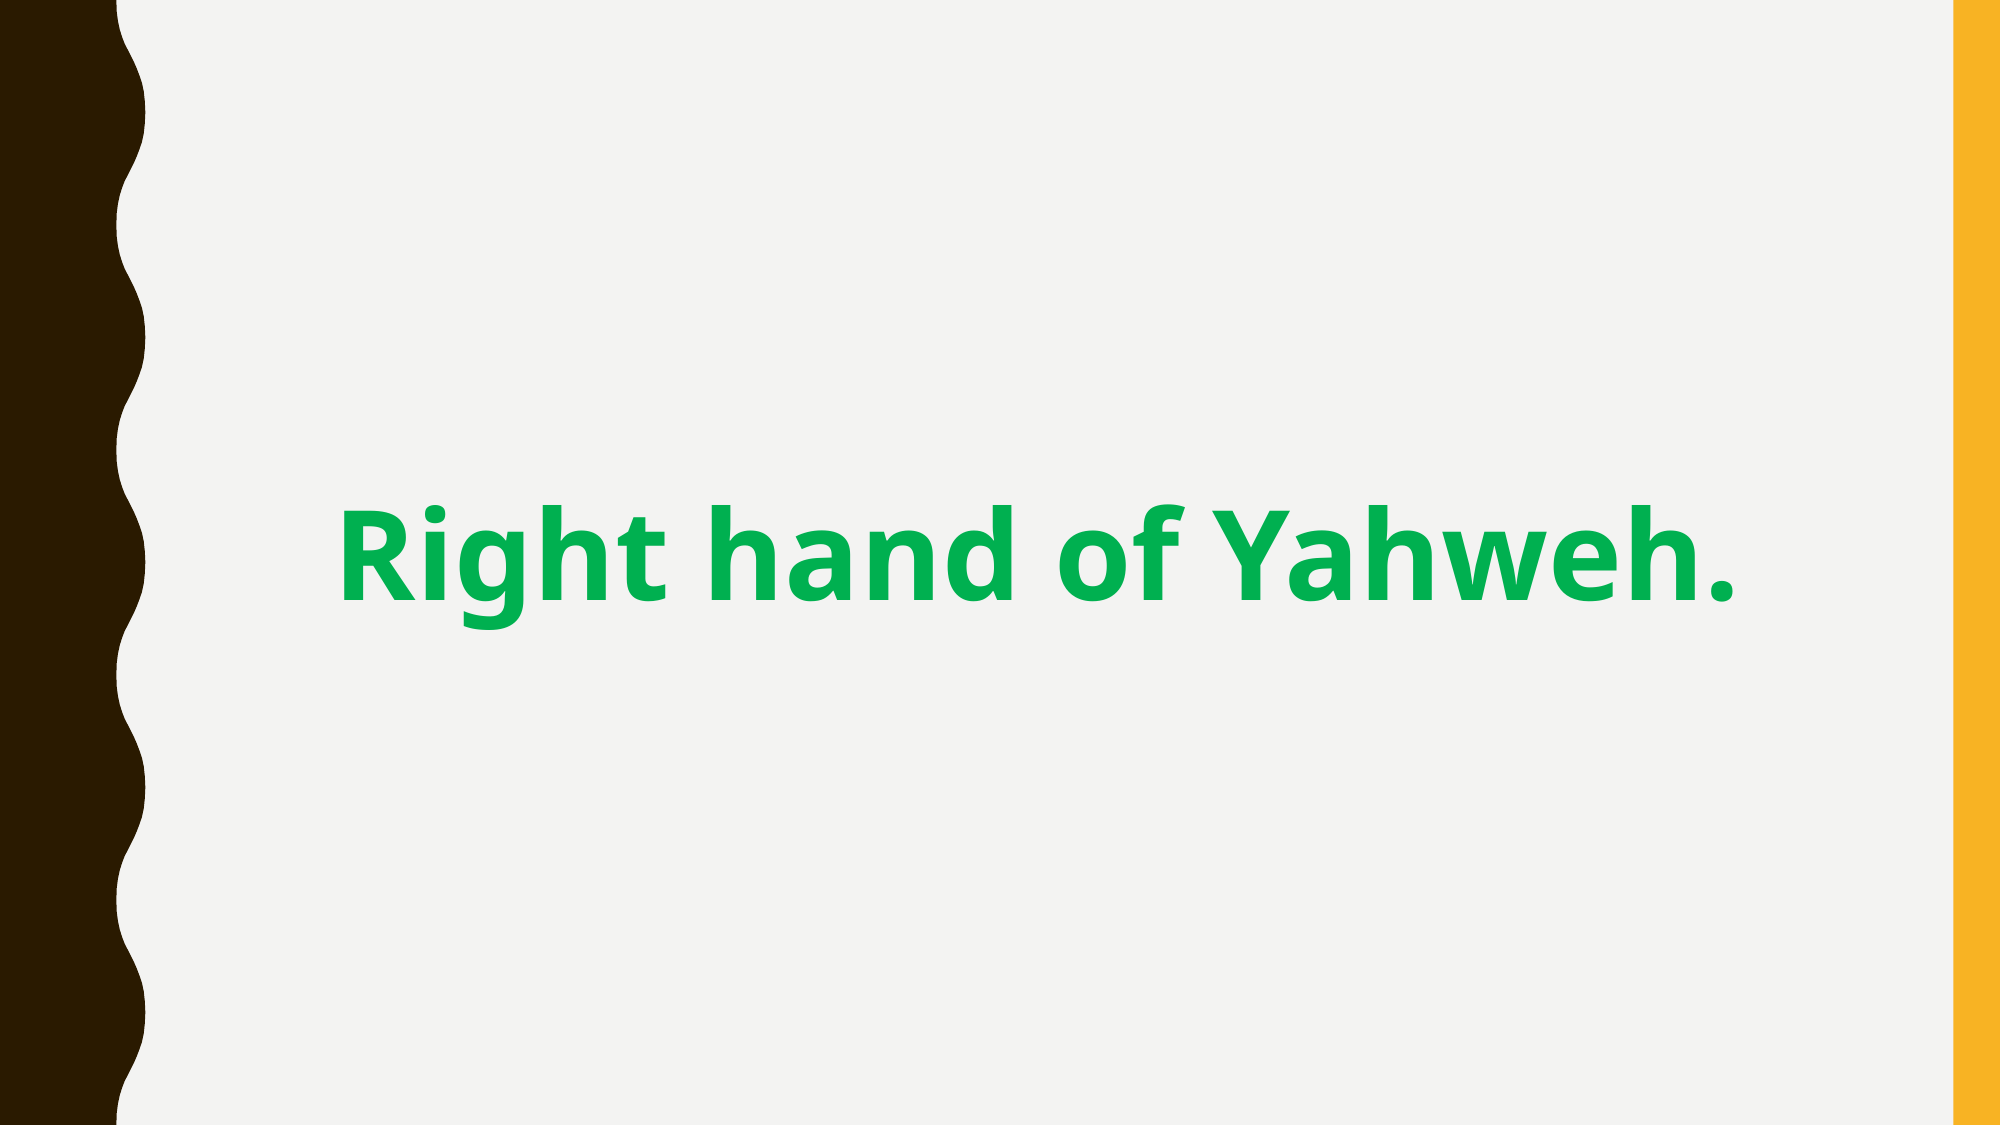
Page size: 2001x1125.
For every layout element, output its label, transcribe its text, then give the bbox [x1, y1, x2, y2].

text_box Right hand of Yahweh. [134, 468, 1942, 634]
